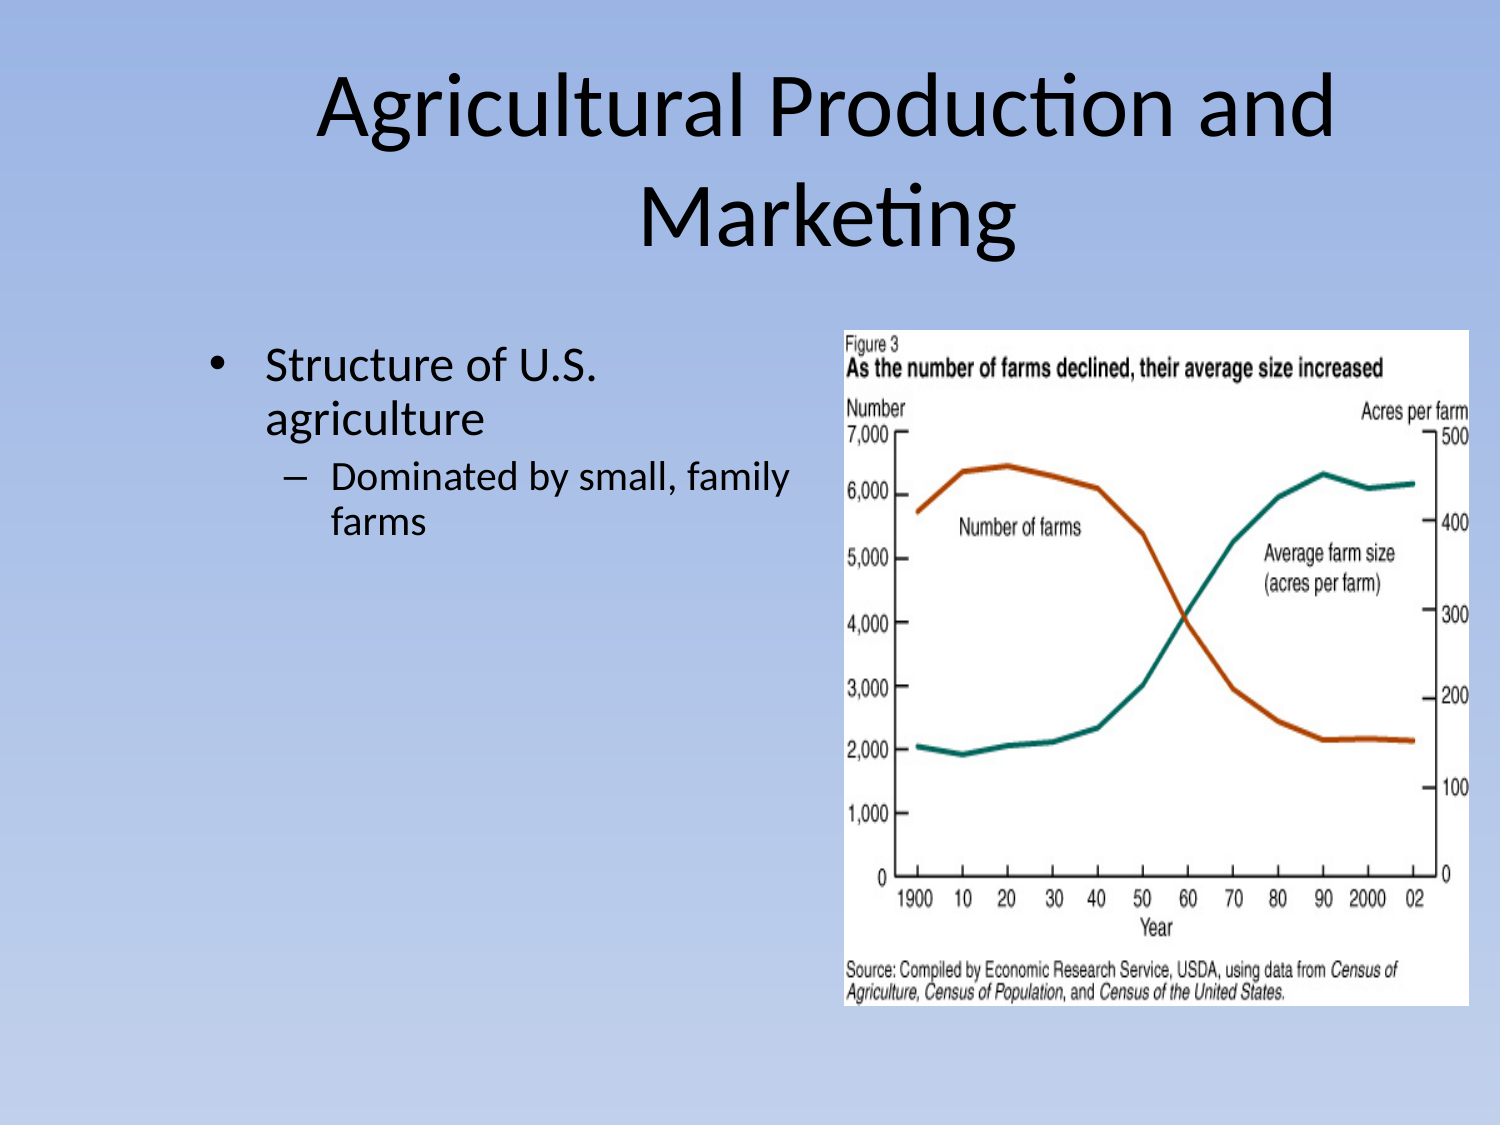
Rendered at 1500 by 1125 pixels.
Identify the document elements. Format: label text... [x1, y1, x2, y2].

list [843, 330, 1470, 1007]
list Structure of U.S. agriculture Dominated by small, family farms [193, 331, 819, 1006]
title Agricultural Production and Marketing [188, 35, 1468, 275]
